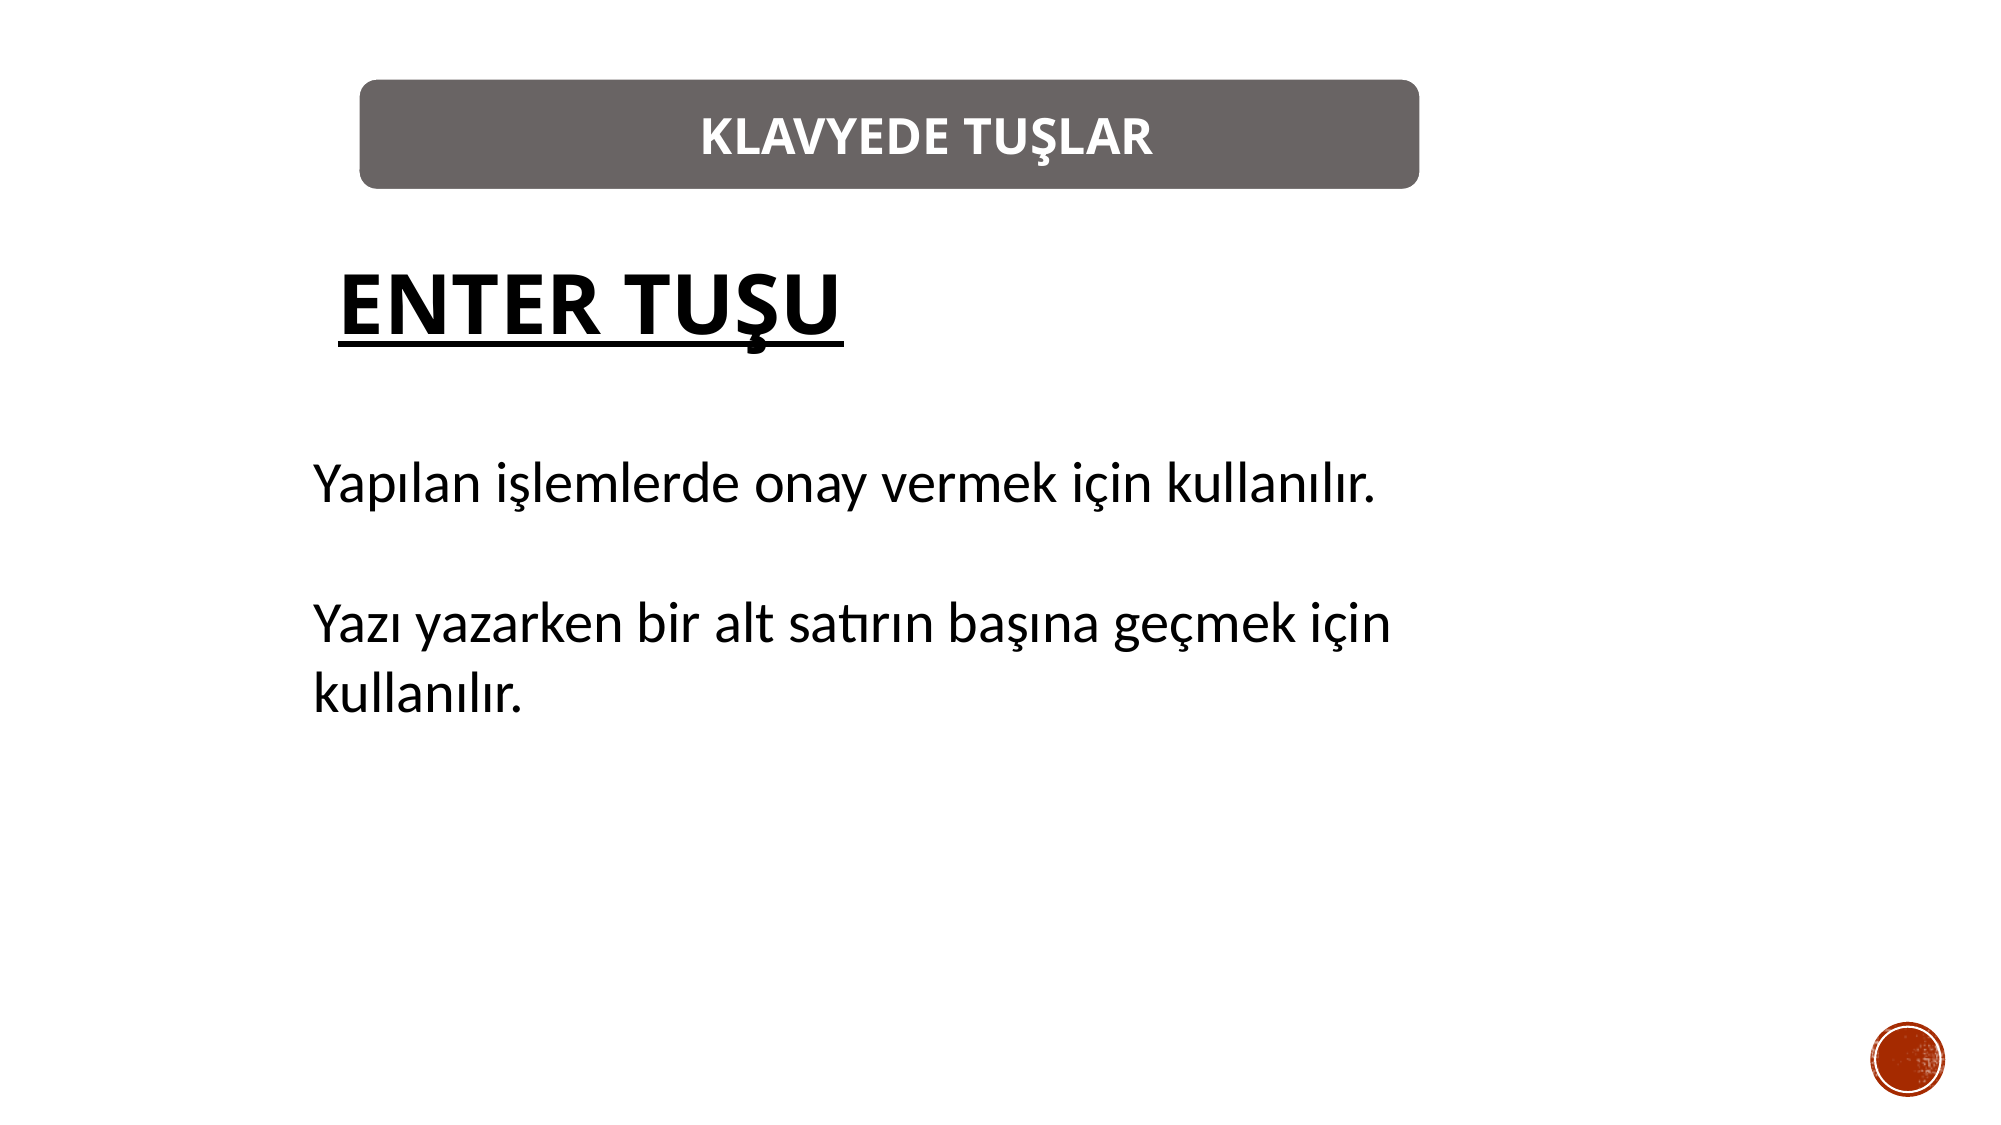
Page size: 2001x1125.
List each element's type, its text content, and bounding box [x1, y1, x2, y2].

text_box ENTER TUŞU [323, 243, 1672, 359]
text_box Yapılan işlemlerde onay vermek için kullanılır. Yazı yazarken bir alt satırın başına geçmek için kullanılır. [299, 436, 1586, 732]
text_box KLAVYEDE TUŞLAR [356, 76, 1423, 192]
